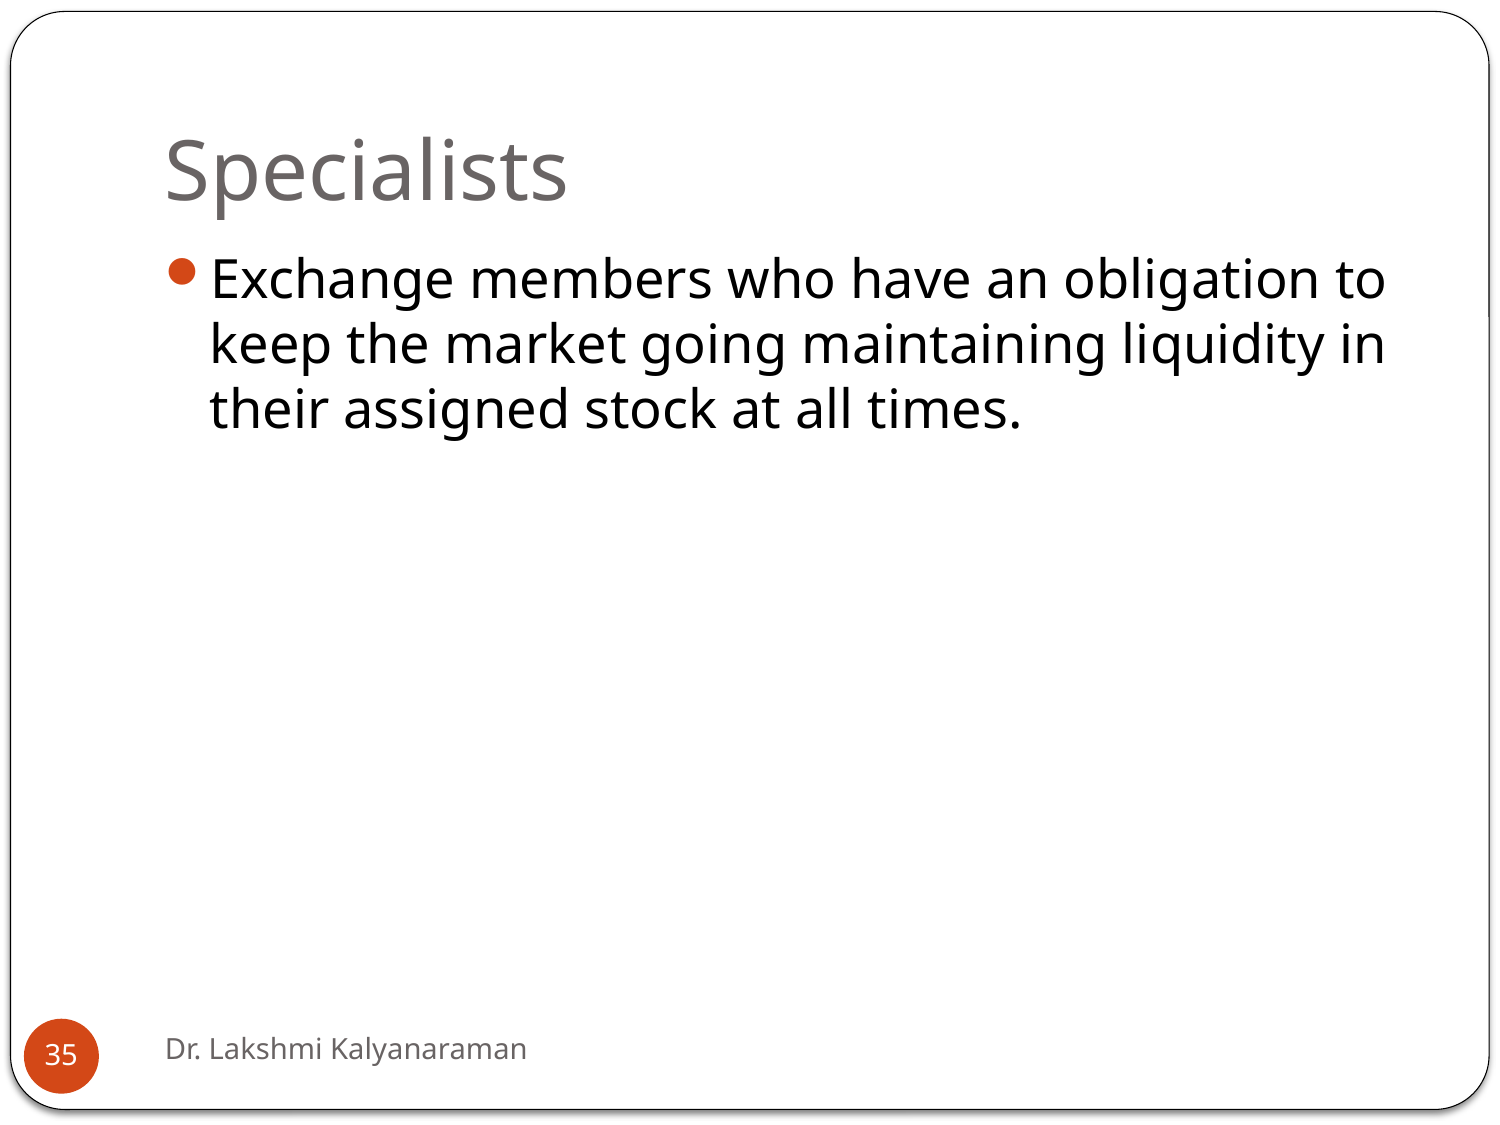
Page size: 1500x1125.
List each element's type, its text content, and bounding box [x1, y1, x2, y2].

slide_number 35 [23, 1018, 99, 1094]
list Exchange members who have an obligation to keep the market going maintaining liquidity in their assigned stock at all times. [150, 237, 1425, 988]
footer Dr. Lakshmi Kalyanaraman [150, 1012, 800, 1088]
title Specialists [150, 45, 1425, 233]
